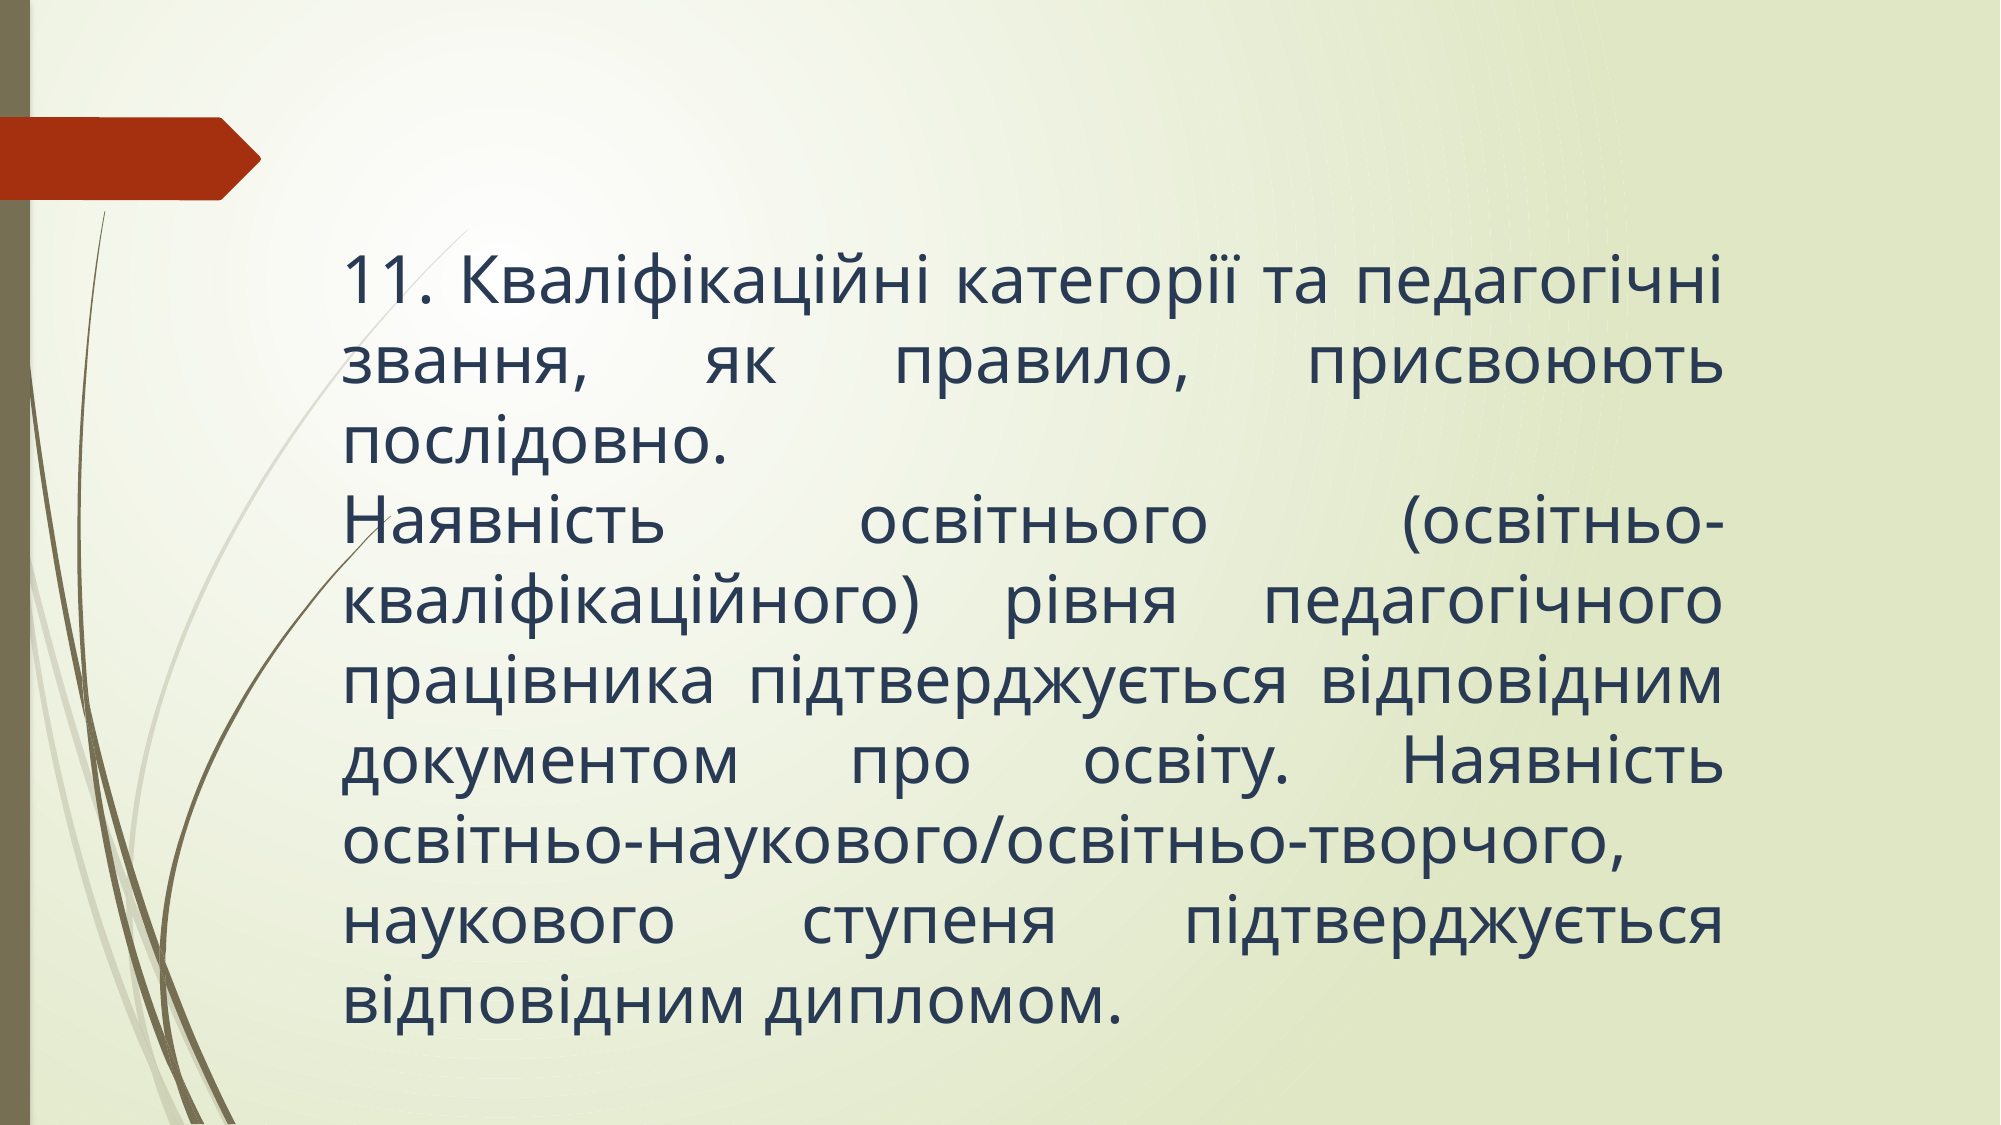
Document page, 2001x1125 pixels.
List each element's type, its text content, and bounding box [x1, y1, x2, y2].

text_box 11. Кваліфікаційні категорії та педагогічні звання, як правило, присвоюють послідовно. Наявність освітнього (освітньо-кваліфікаційного) рівня педагогічного працівника підтверджується відповідним документом про освіту. Наявність освітньо-наукового/освітньо-творчого, наукового ступеня підтверджується відповідним дипломом. [326, 229, 1742, 1045]
